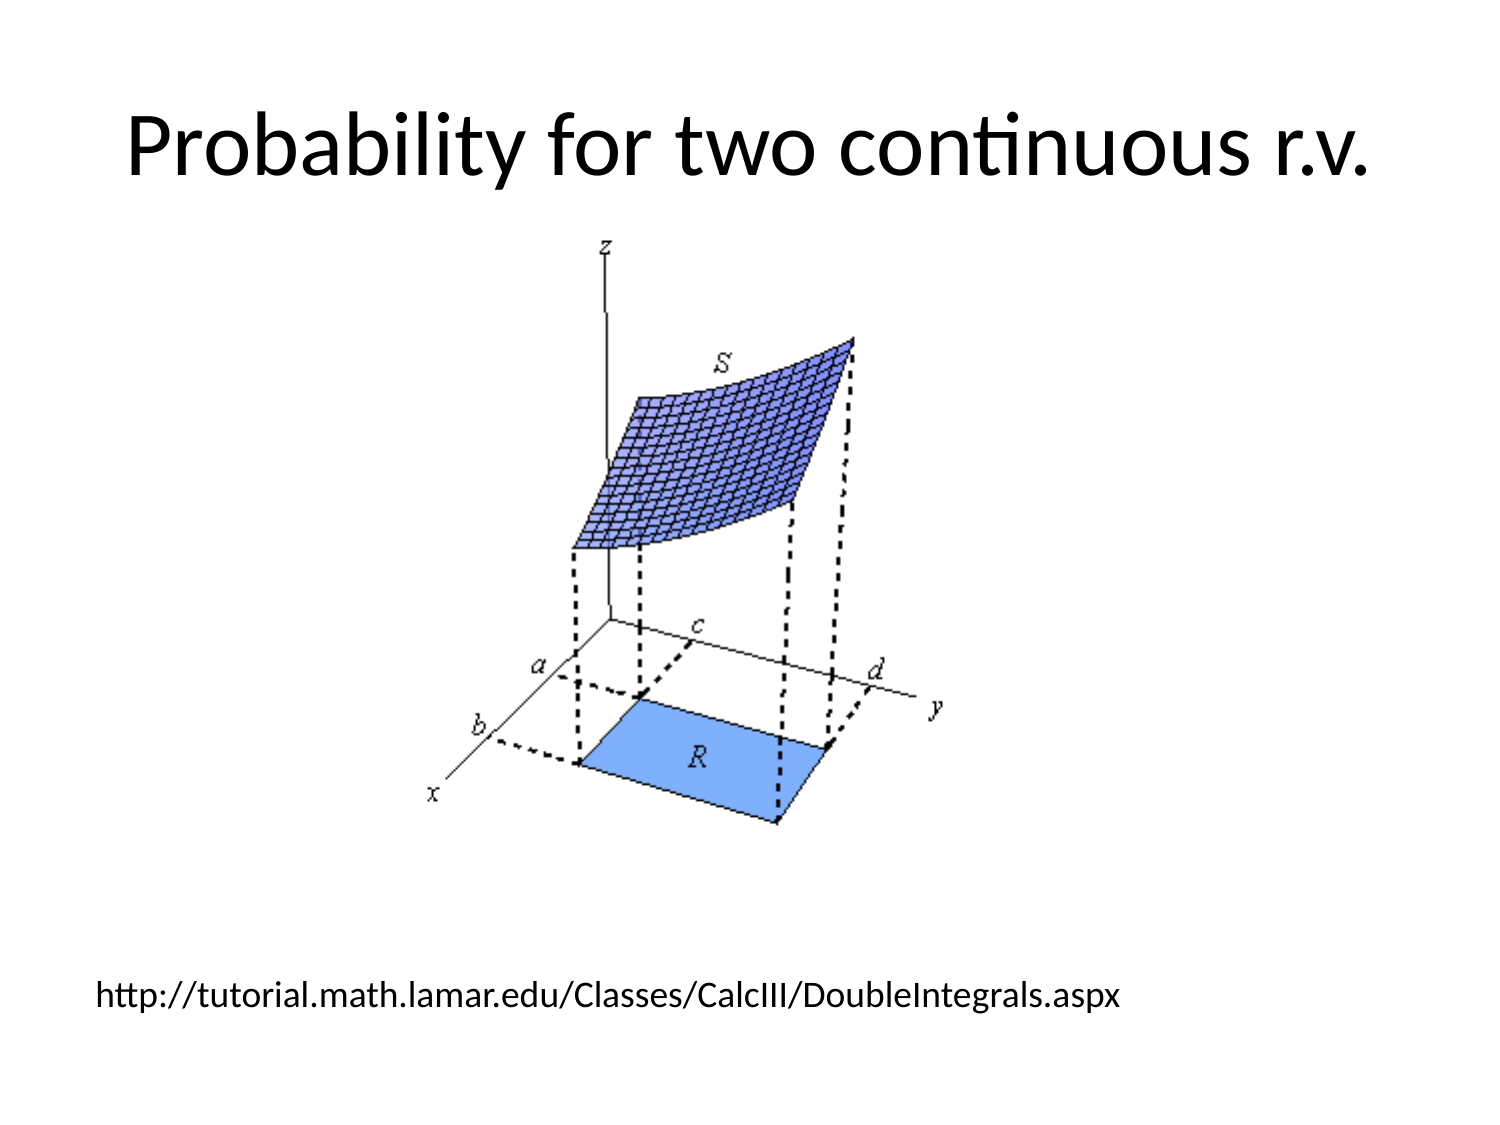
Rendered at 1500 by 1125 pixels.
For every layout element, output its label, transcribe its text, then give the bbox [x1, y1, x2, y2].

text_box http://tutorial.math.lamar.edu/Classes/CalcIII/DoubleIntegrals.aspx [80, 962, 1137, 1023]
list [412, 237, 963, 890]
title Probability for two continuous r.v. [75, 45, 1425, 233]
